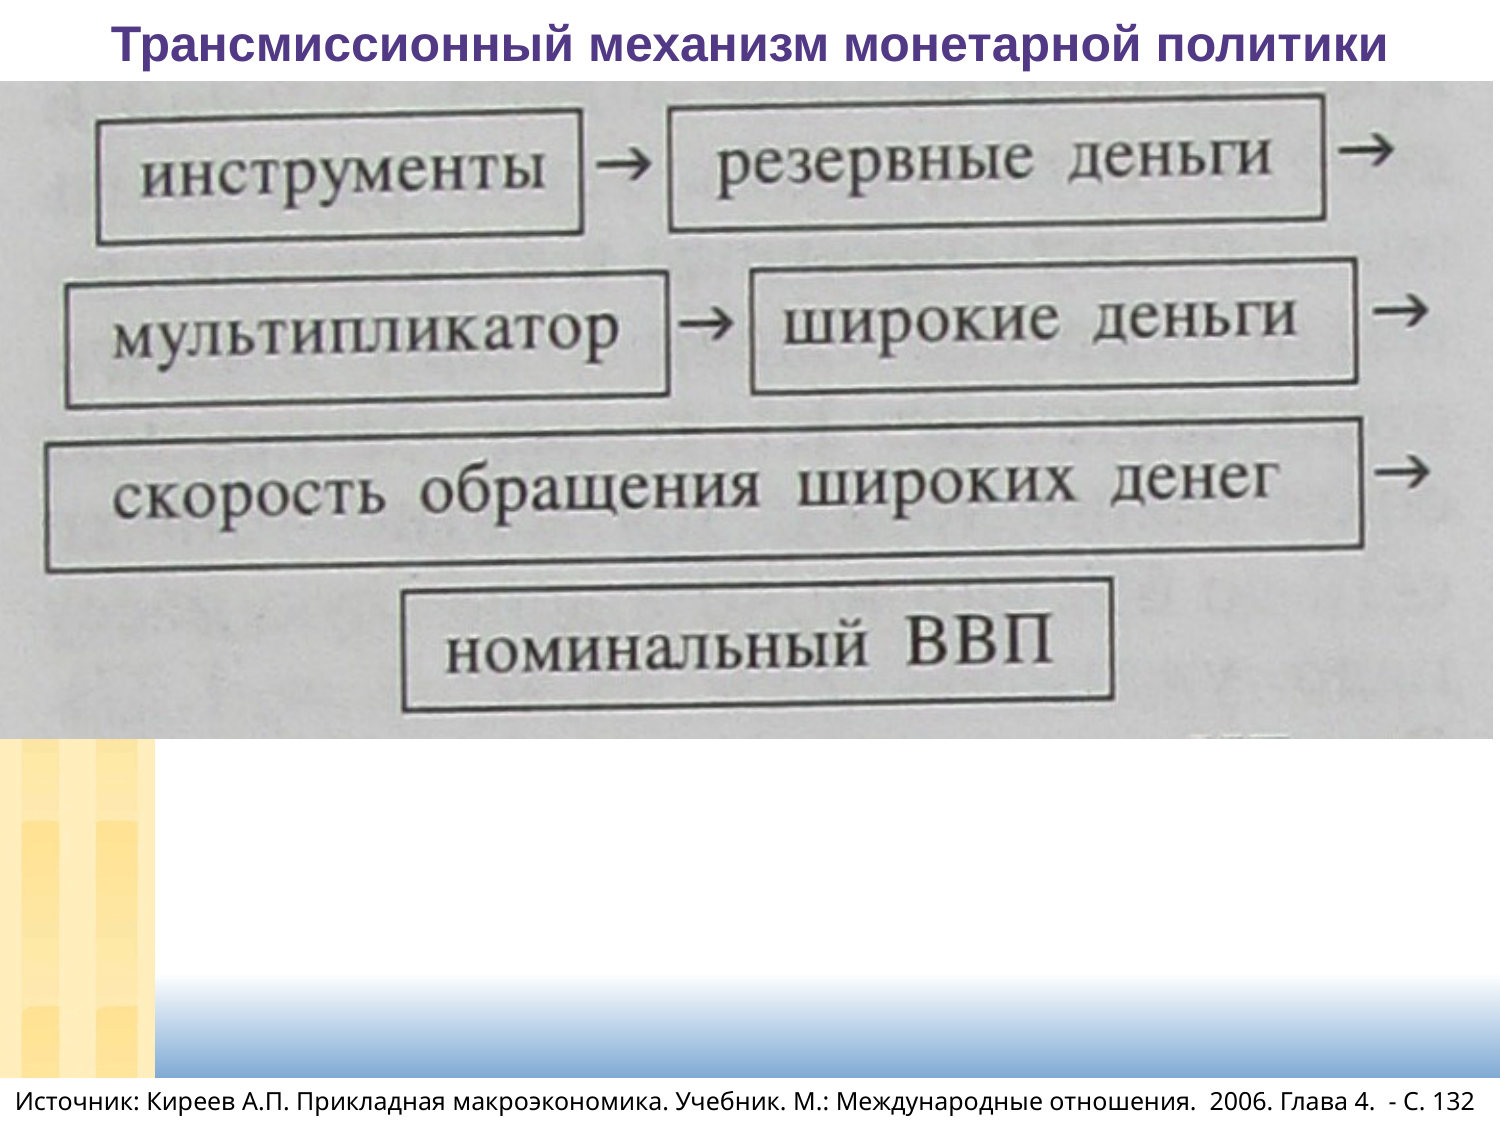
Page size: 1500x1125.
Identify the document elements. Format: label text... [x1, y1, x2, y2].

picture [0, 81, 1494, 1078]
text_box Источник: Киреев А.П. Прикладная макроэкономика. Учебник. М.: Международные отношения. 2006. Глава 4. - С. 132 [0, 1078, 1500, 1125]
title Трансмиссионный механизм монетарной политики [0, 0, 1500, 83]
